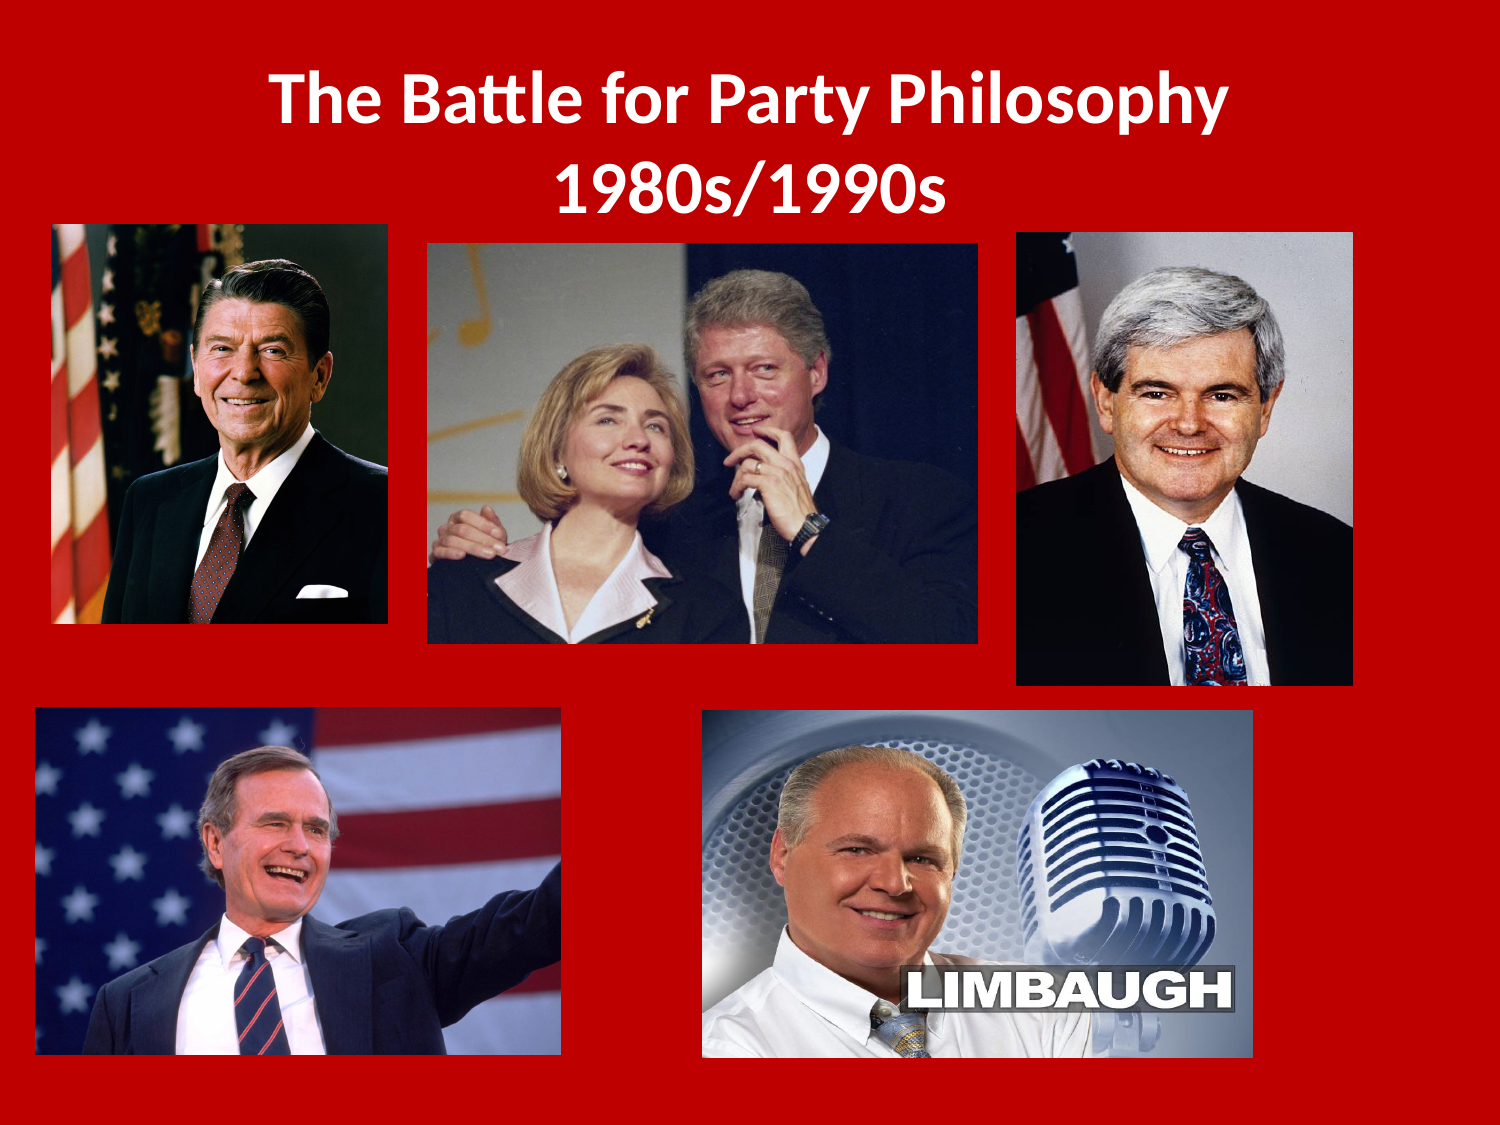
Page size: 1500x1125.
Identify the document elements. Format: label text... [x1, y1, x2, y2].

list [51, 223, 388, 624]
title The Battle for Party Philosophy 1980s/1990s [75, 45, 1425, 233]
picture [426, 243, 978, 644]
picture [701, 710, 1253, 1058]
picture [35, 707, 561, 1055]
picture [1016, 232, 1353, 686]
